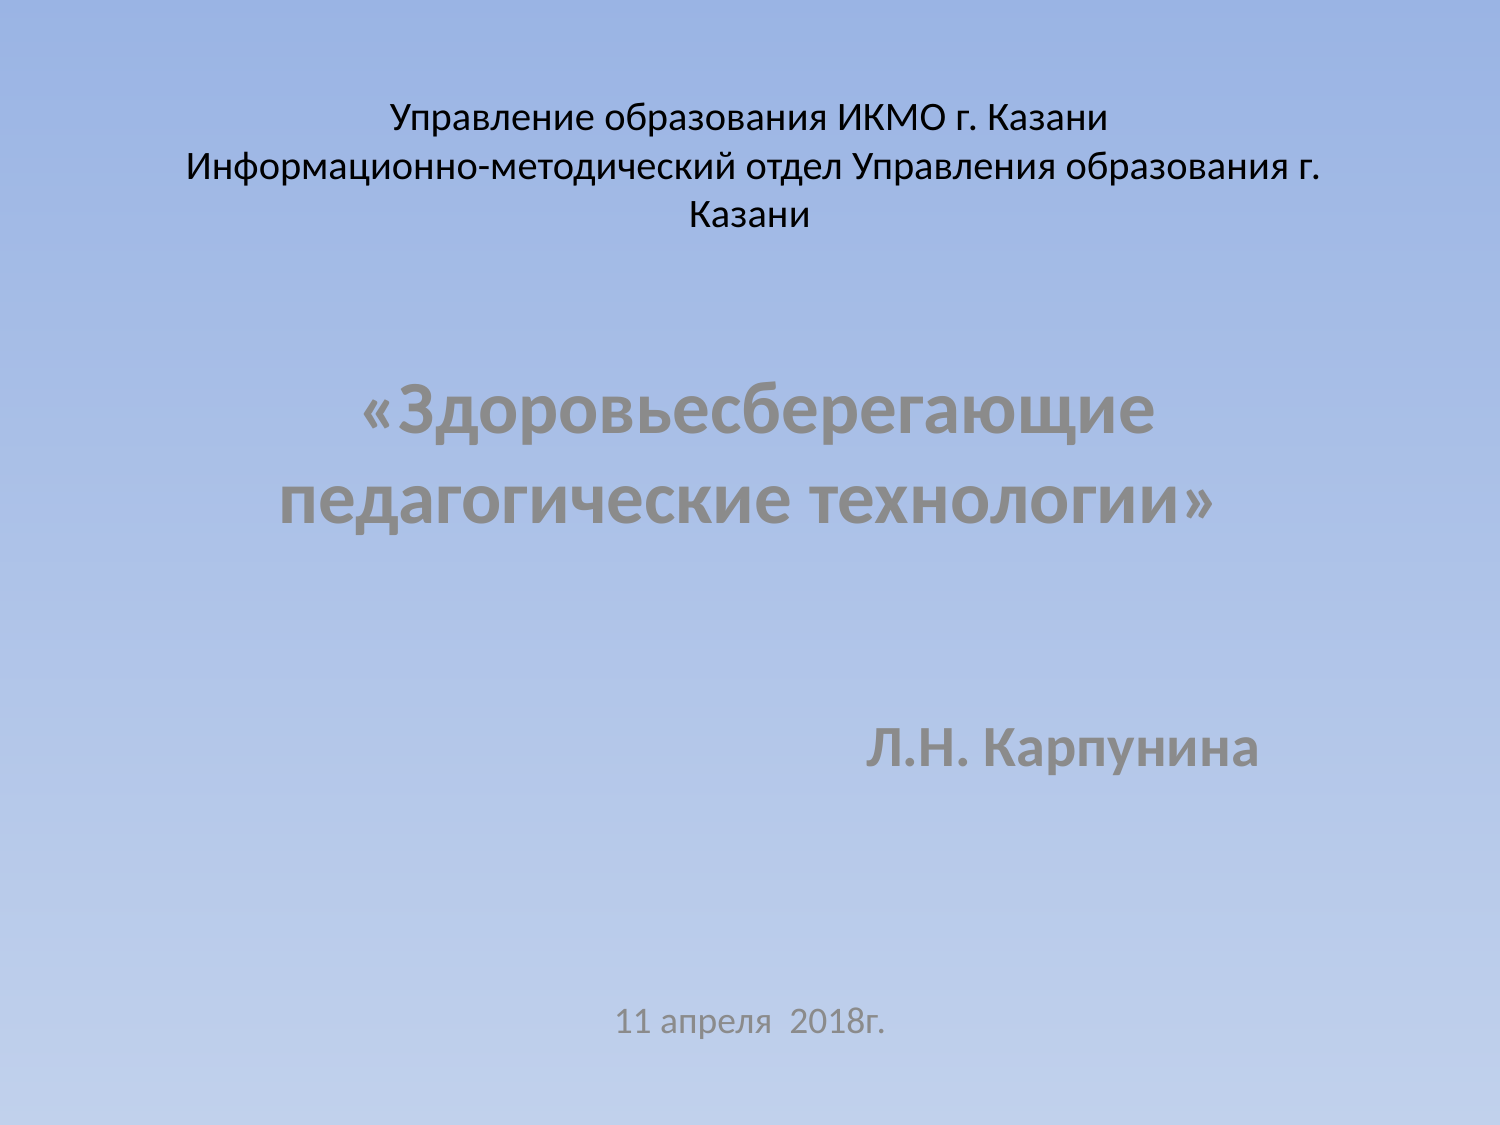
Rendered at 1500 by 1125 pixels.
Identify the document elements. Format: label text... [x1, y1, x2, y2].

subtitle «Здоровьесберегающие педагогические технологии» Л.Н. Карпунина 11 апреля 2018г. [225, 351, 1275, 1079]
title Управление образования ИКМО г. Казани Информационно-методический отдел Управления образования г. Казани [112, 82, 1388, 293]
